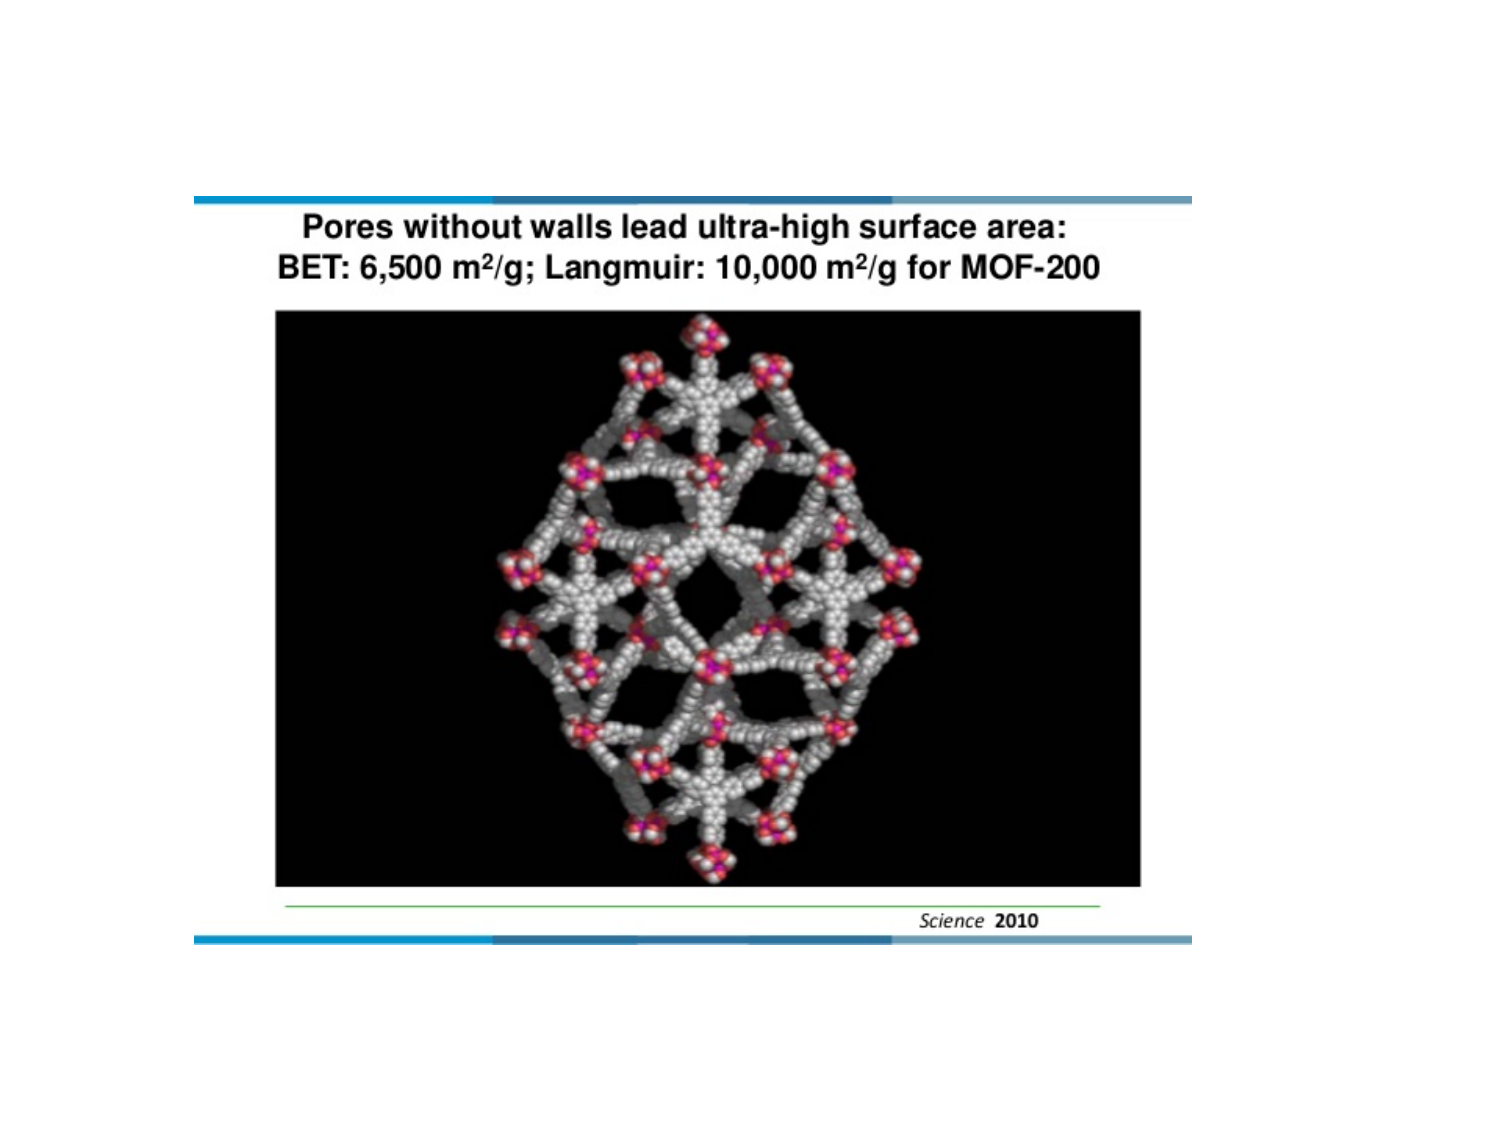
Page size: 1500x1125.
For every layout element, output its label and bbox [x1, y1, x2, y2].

picture [194, 195, 1192, 945]
